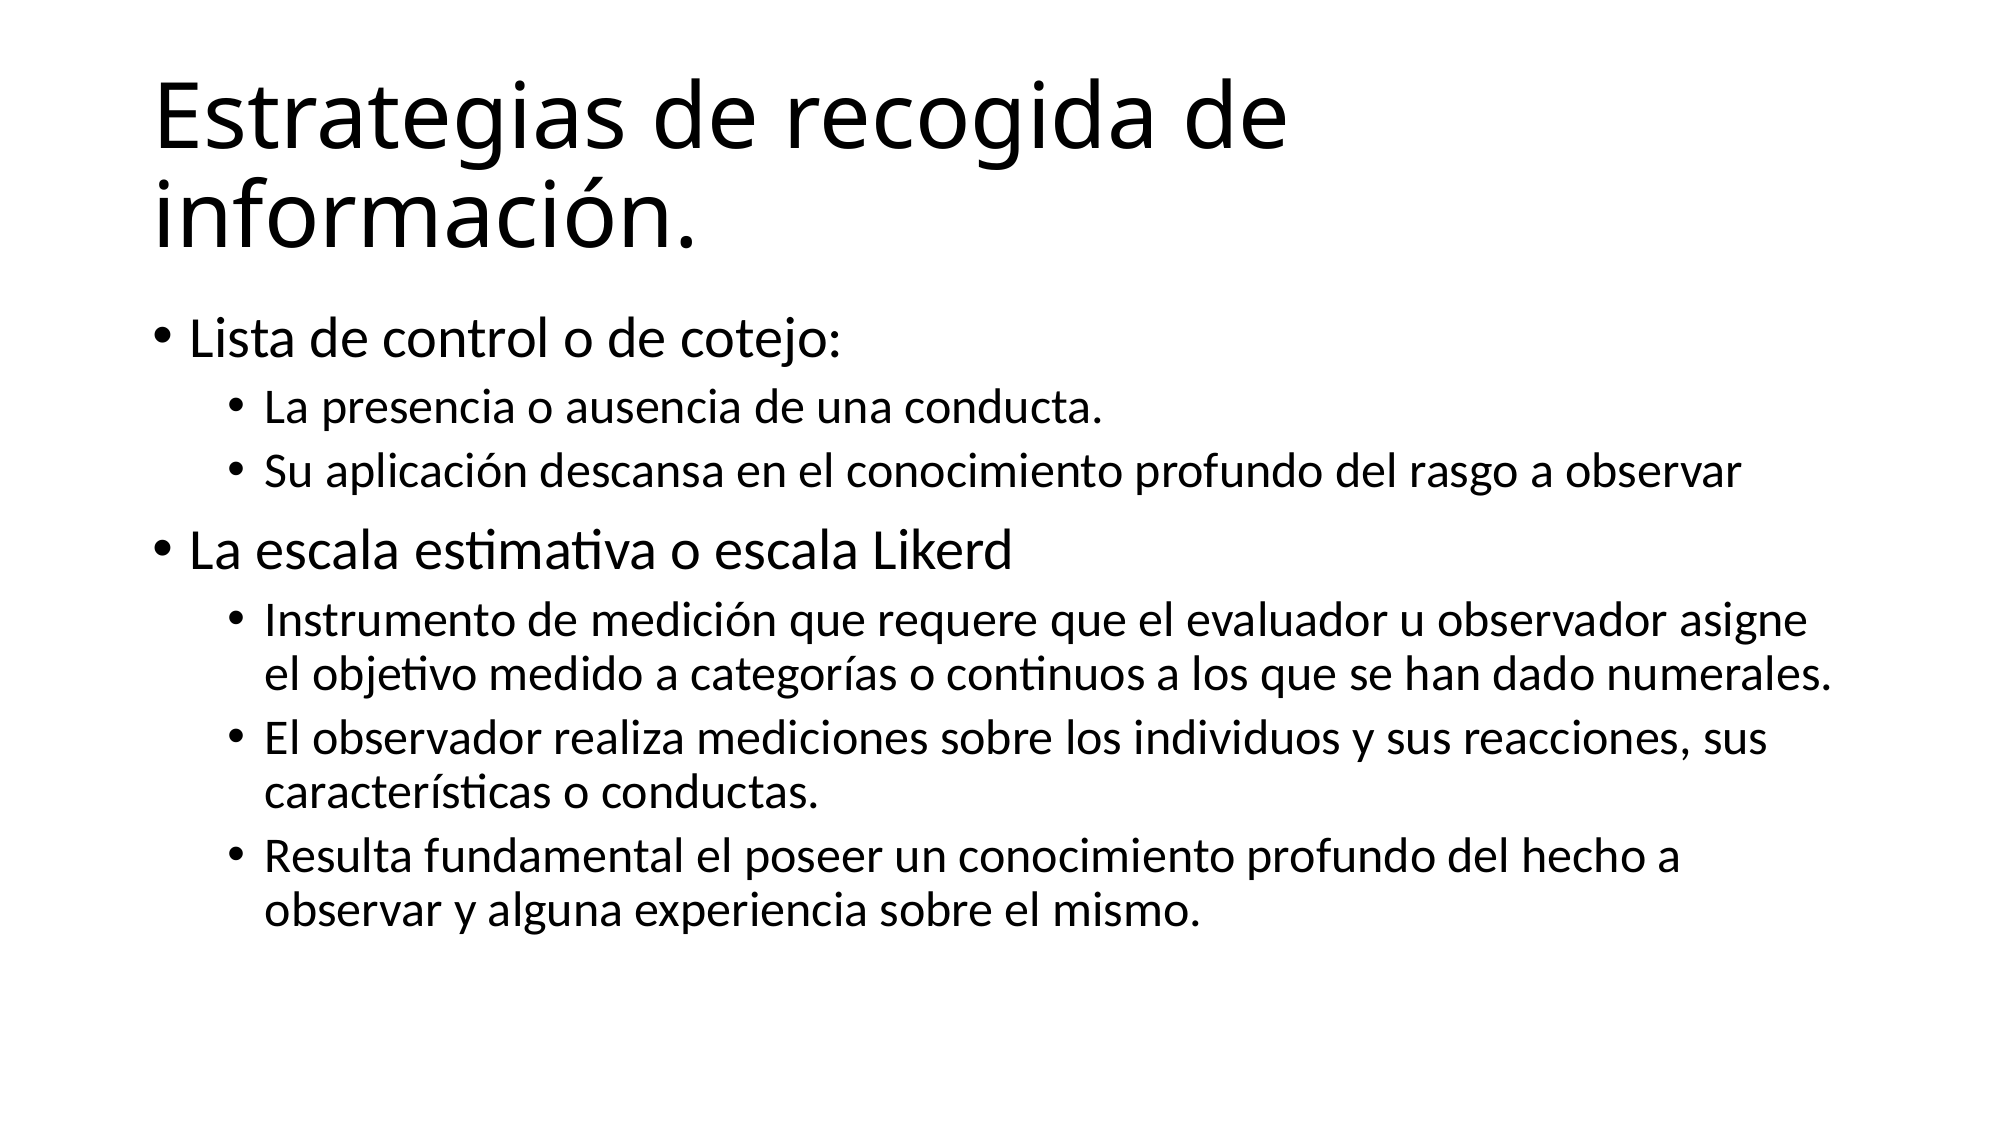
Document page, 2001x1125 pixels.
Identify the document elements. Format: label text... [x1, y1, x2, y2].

title Estrategias de recogida de información. [137, 59, 1863, 278]
list Lista de control o de cotejo: La presencia o ausencia de una conducta. Su aplicación descansa en el conocimiento profundo del rasgo a observar La escala estimativa o escala Likerd Instrumento de medición que requere que el evaluador u observador asigne el objetivo medido a categorías o continuos a los que se han dado numerales. El observador realiza mediciones sobre los individuos y sus reacciones, sus características o conductas. Resulta fundamental el poseer un conocimiento profundo del hecho a observar y alguna experiencia sobre el mismo. [137, 299, 1863, 1014]
